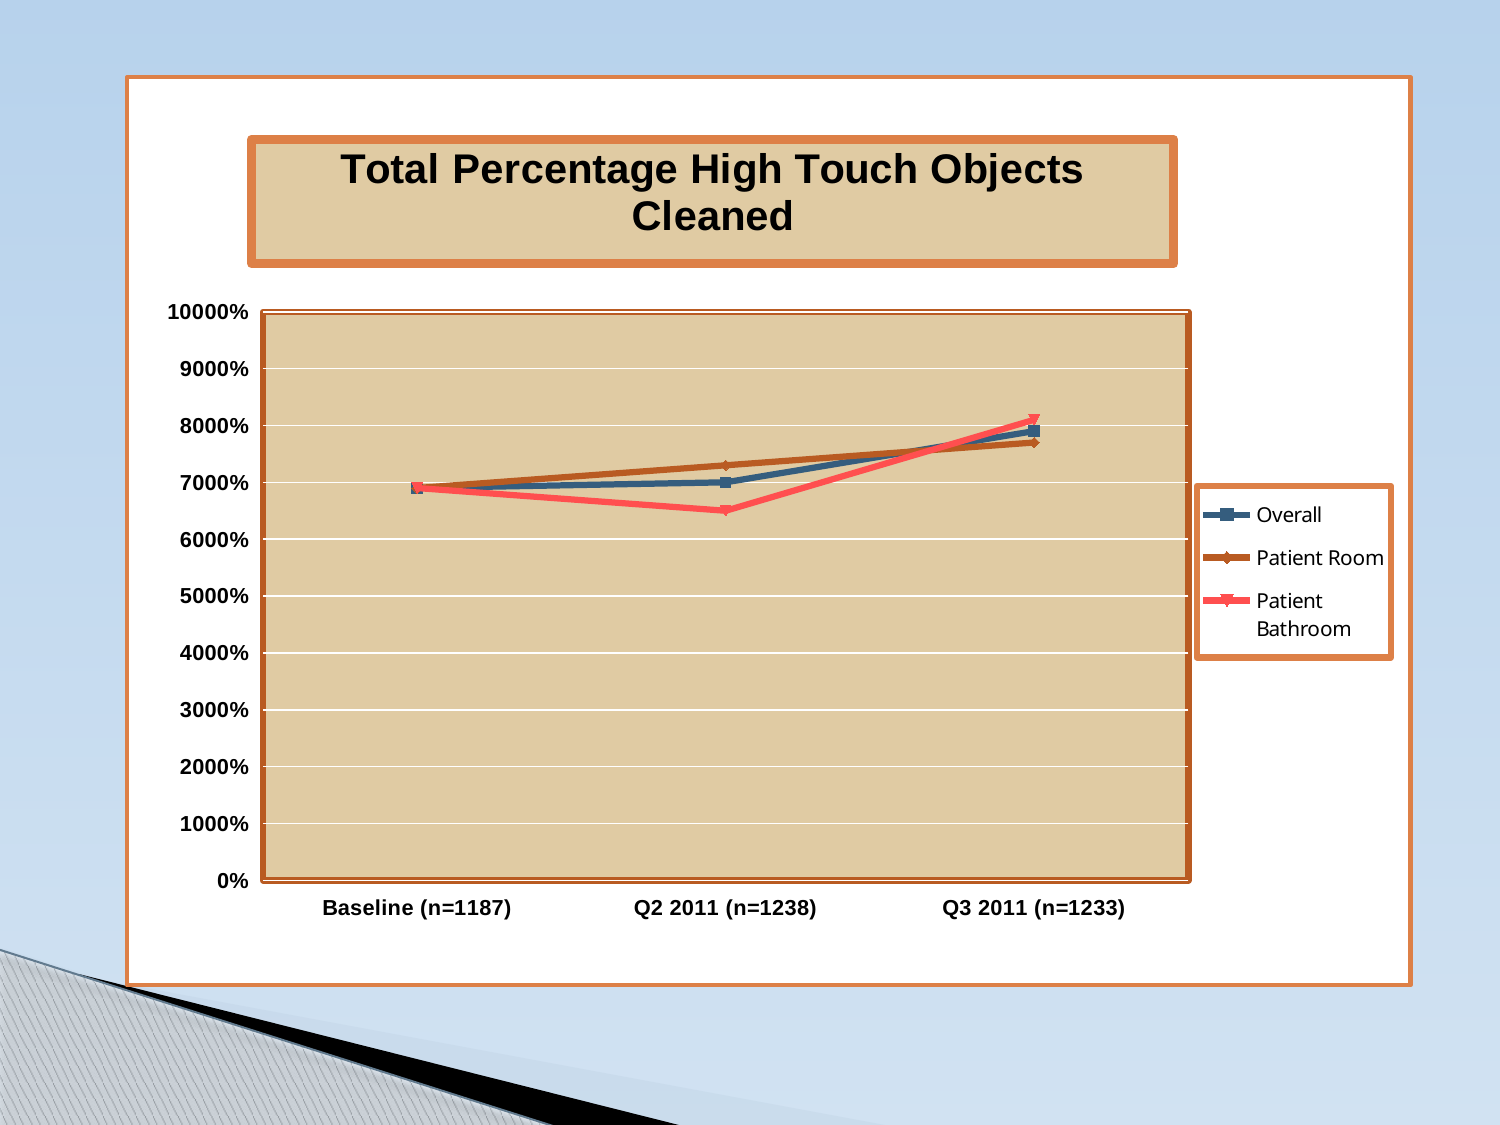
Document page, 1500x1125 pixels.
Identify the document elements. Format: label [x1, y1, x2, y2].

chart [124, 74, 1413, 988]
